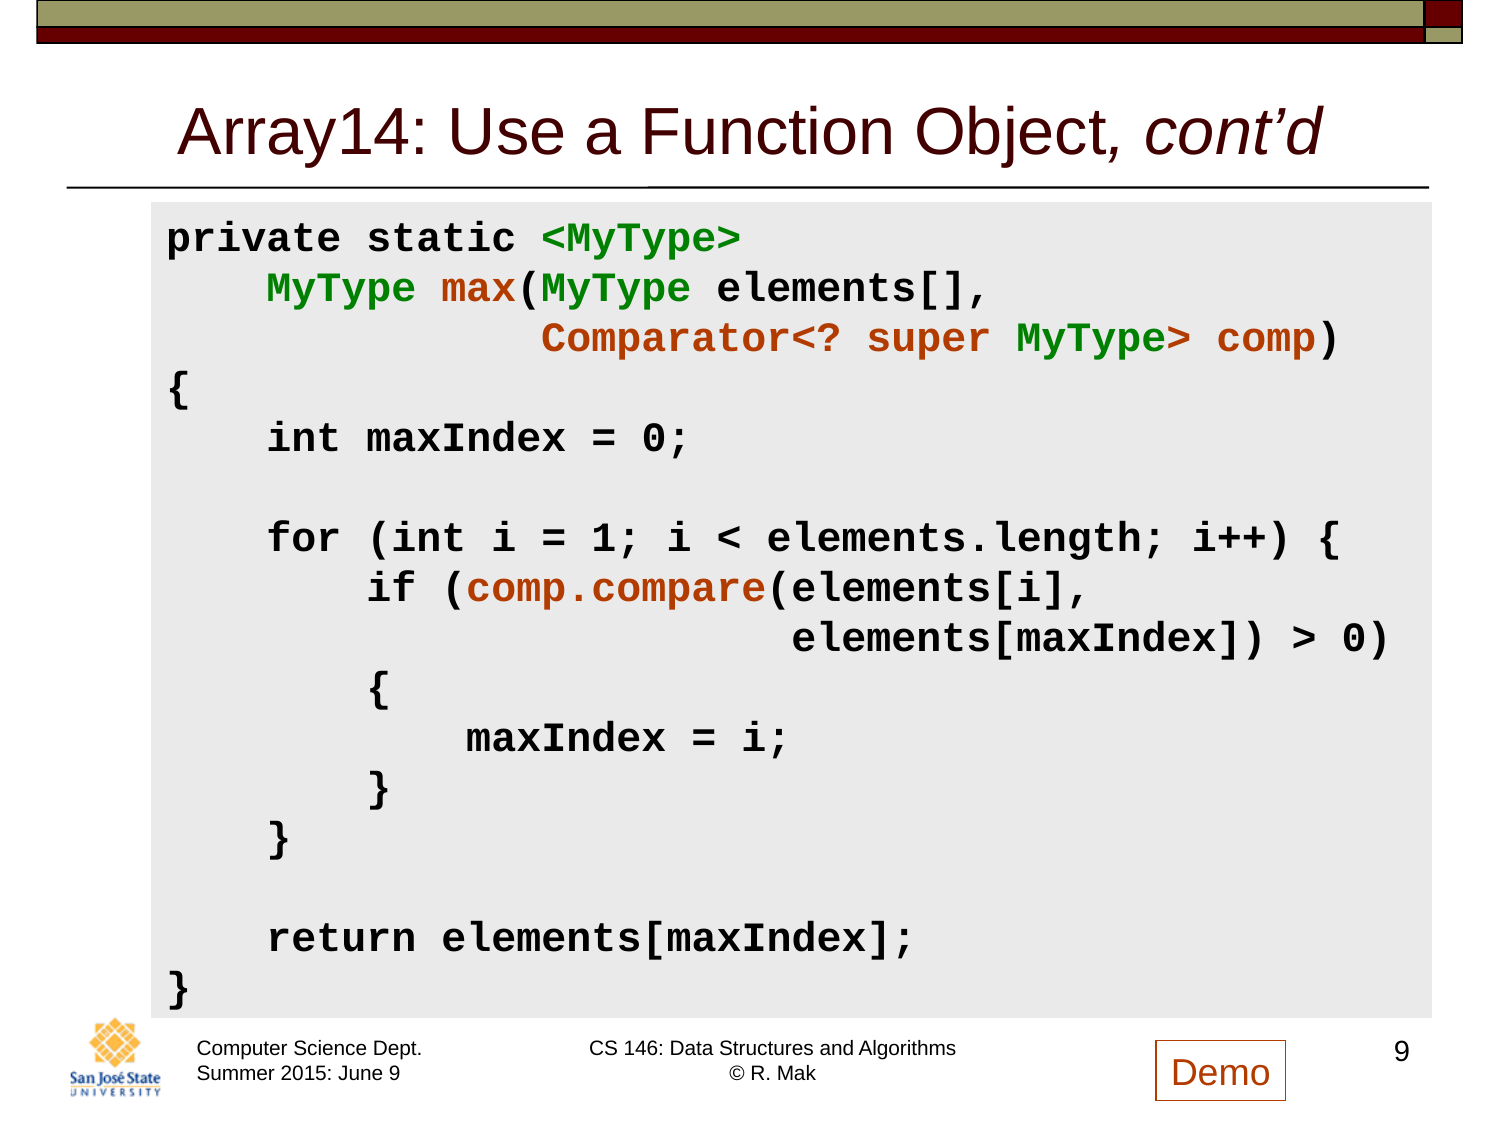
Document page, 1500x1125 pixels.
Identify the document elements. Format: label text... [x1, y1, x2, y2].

picture [60, 1012, 166, 1112]
text_box private static <MyType> MyType max(MyType elements[], Comparator<? super MyType> comp) { int maxIndex = 0; for (int i = 1; i < elements.length; i++) { if (comp.compare(elements[i], elements[maxIndex]) > 0) { maxIndex = i; } } return elements[maxIndex]; } [151, 202, 1431, 1018]
slide_number 9 [1112, 1025, 1425, 1100]
text_box Demo [1156, 1040, 1286, 1101]
title Array14: Use a Function Object, cont’d [75, 67, 1425, 175]
